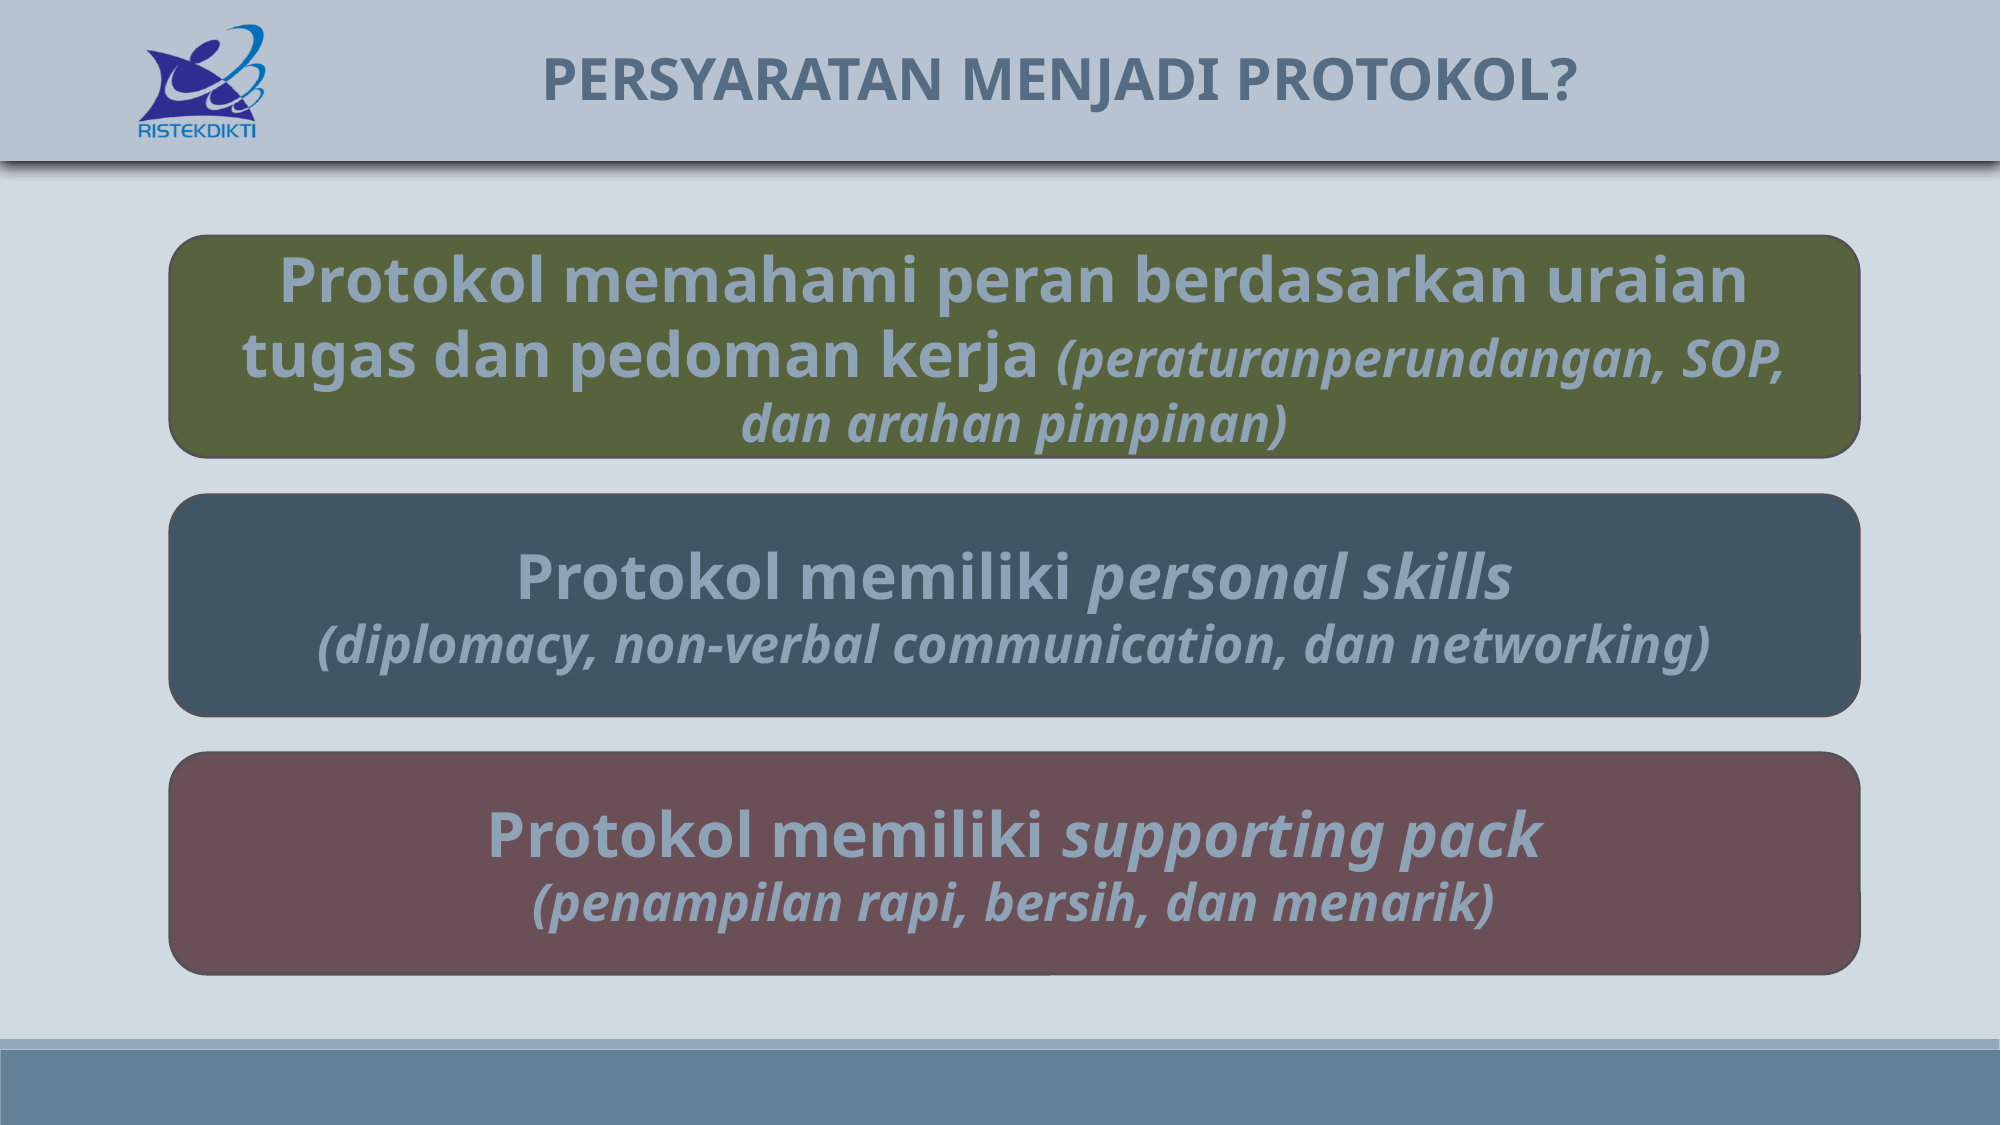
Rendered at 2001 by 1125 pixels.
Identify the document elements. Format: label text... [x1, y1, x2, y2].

text_box PERSYARATAN MENJADI PROTOKOL? [0, 0, 2000, 163]
picture [136, 21, 268, 140]
text_box Protokol memiliki supporting pack (penampilan rapi, bersih, dan menarik) [168, 751, 1861, 976]
text_box Protokol memahami peran berdasarkan uraian tugas dan pedoman kerja (peraturanperundangan, SOP, dan arahan pimpinan) [168, 234, 1861, 459]
text_box Protokol memiliki personal skills (diplomacy, non-verbal communication, dan networking) [168, 493, 1861, 718]
